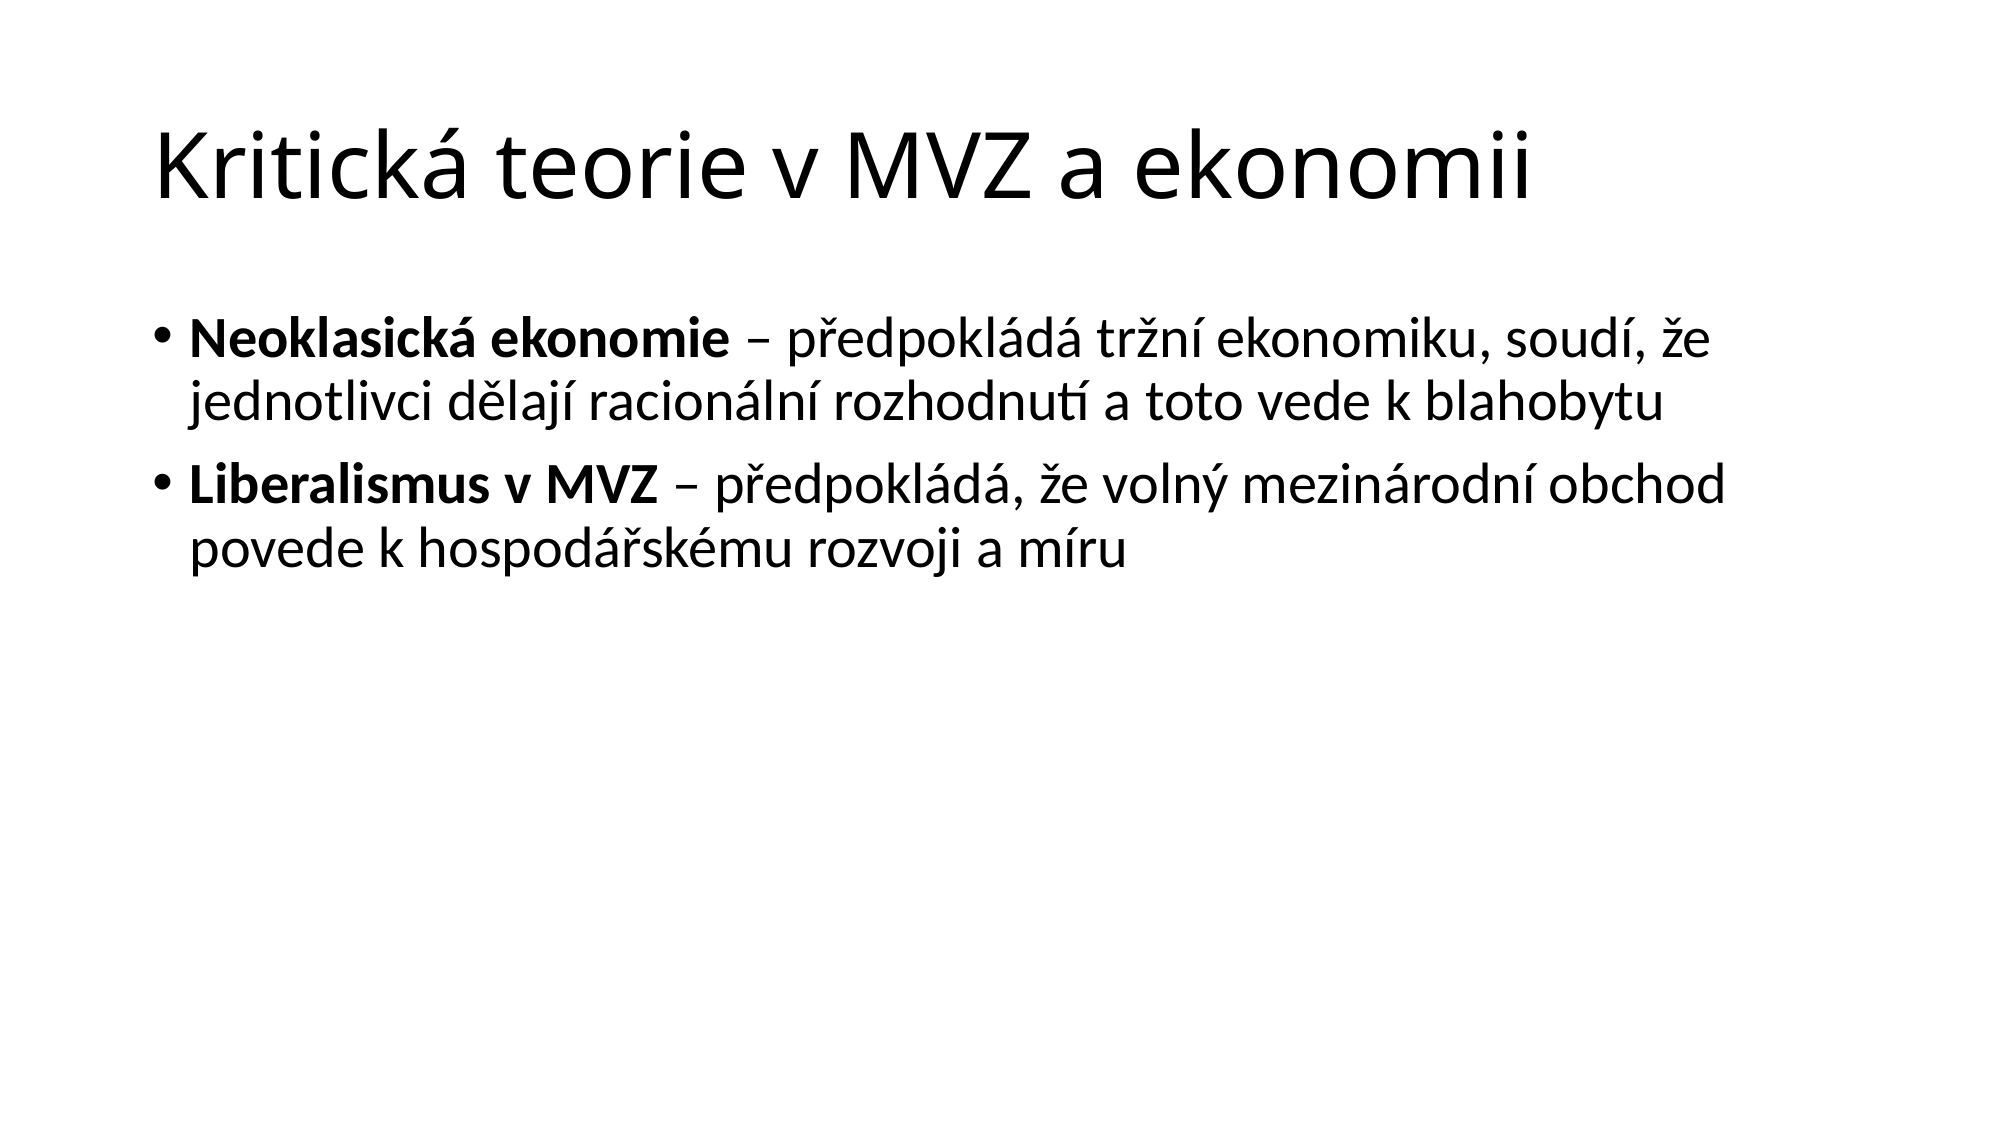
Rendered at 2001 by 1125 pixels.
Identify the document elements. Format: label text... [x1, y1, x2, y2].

title Kritická teorie v MVZ a ekonomii [137, 59, 1863, 278]
list Neoklasická ekonomie – předpokládá tržní ekonomiku, soudí, že jednotlivci dělají racionální rozhodnutí a toto vede k blahobytu Liberalismus v MVZ – předpokládá, že volný mezinárodní obchod povede k hospodářskému rozvoji a míru [137, 299, 1863, 1014]
